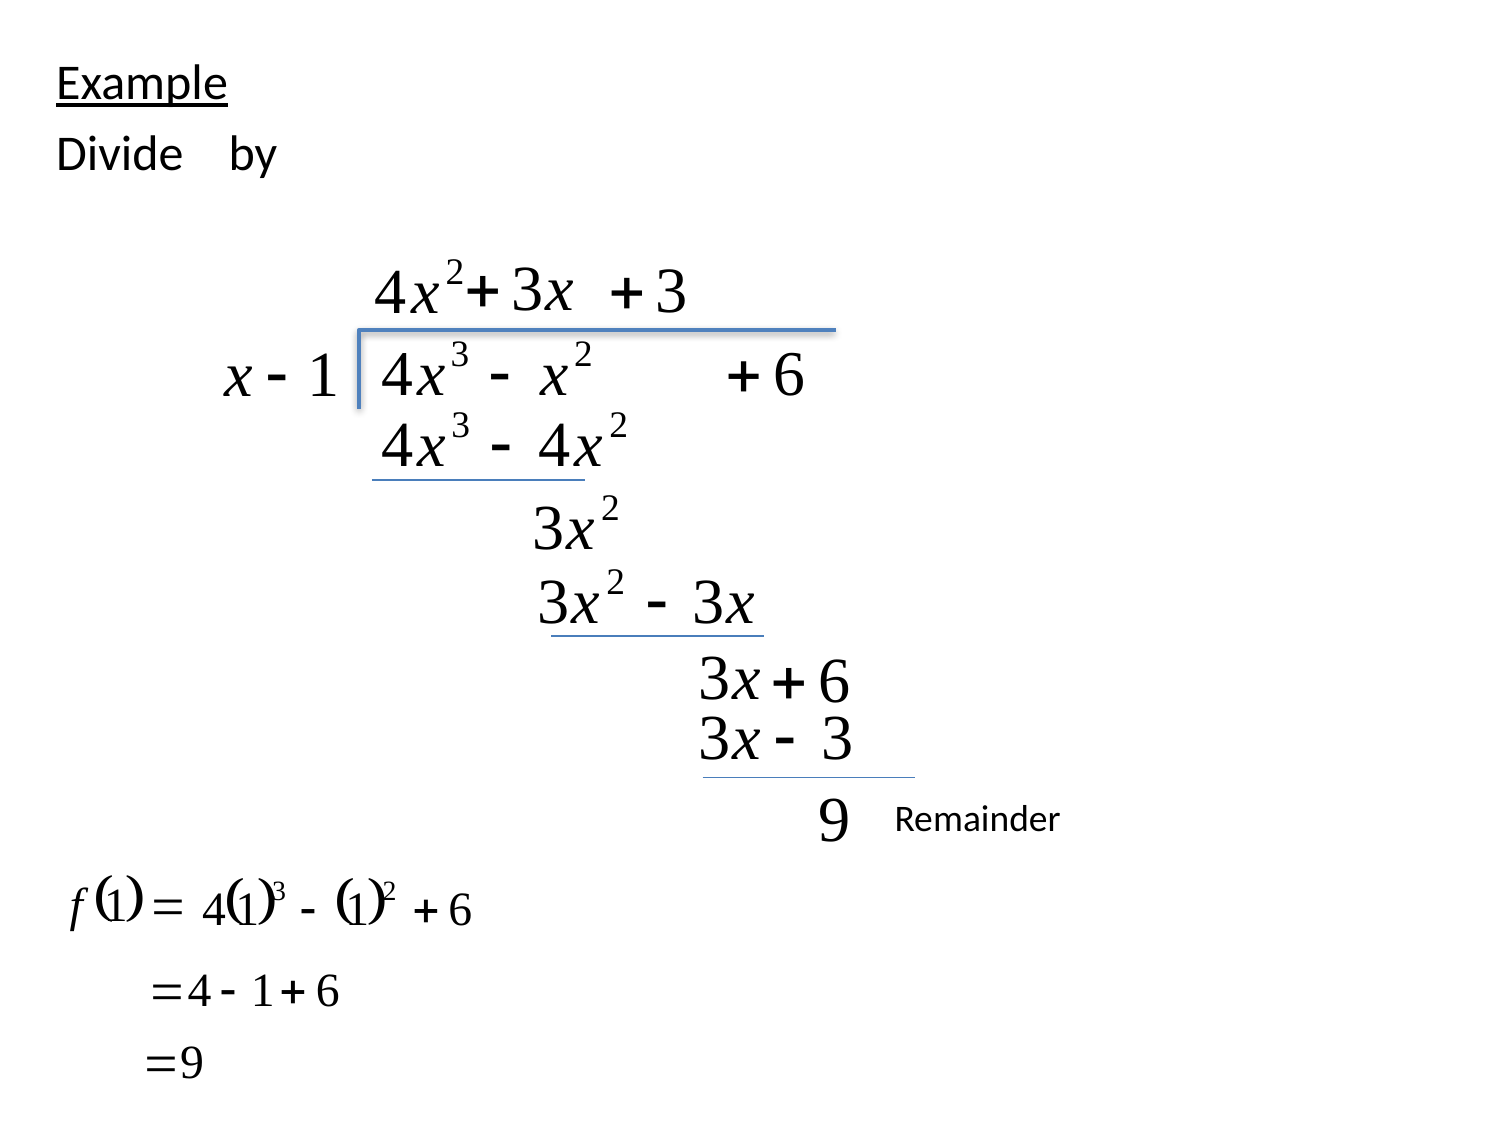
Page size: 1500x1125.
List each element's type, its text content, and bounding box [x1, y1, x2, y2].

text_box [53, 873, 185, 942]
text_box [760, 643, 863, 699]
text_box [810, 782, 860, 858]
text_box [371, 325, 813, 412]
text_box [598, 252, 696, 329]
text_box [357, 328, 366, 409]
text_box [815, 328, 836, 334]
text_box Remainder [879, 786, 1176, 847]
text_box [211, 337, 346, 414]
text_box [141, 961, 349, 1019]
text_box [194, 869, 482, 946]
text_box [364, 243, 478, 330]
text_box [524, 479, 632, 557]
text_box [529, 553, 766, 640]
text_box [371, 396, 641, 484]
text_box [690, 699, 863, 776]
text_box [454, 250, 589, 327]
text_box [135, 1034, 212, 1091]
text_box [690, 640, 772, 699]
